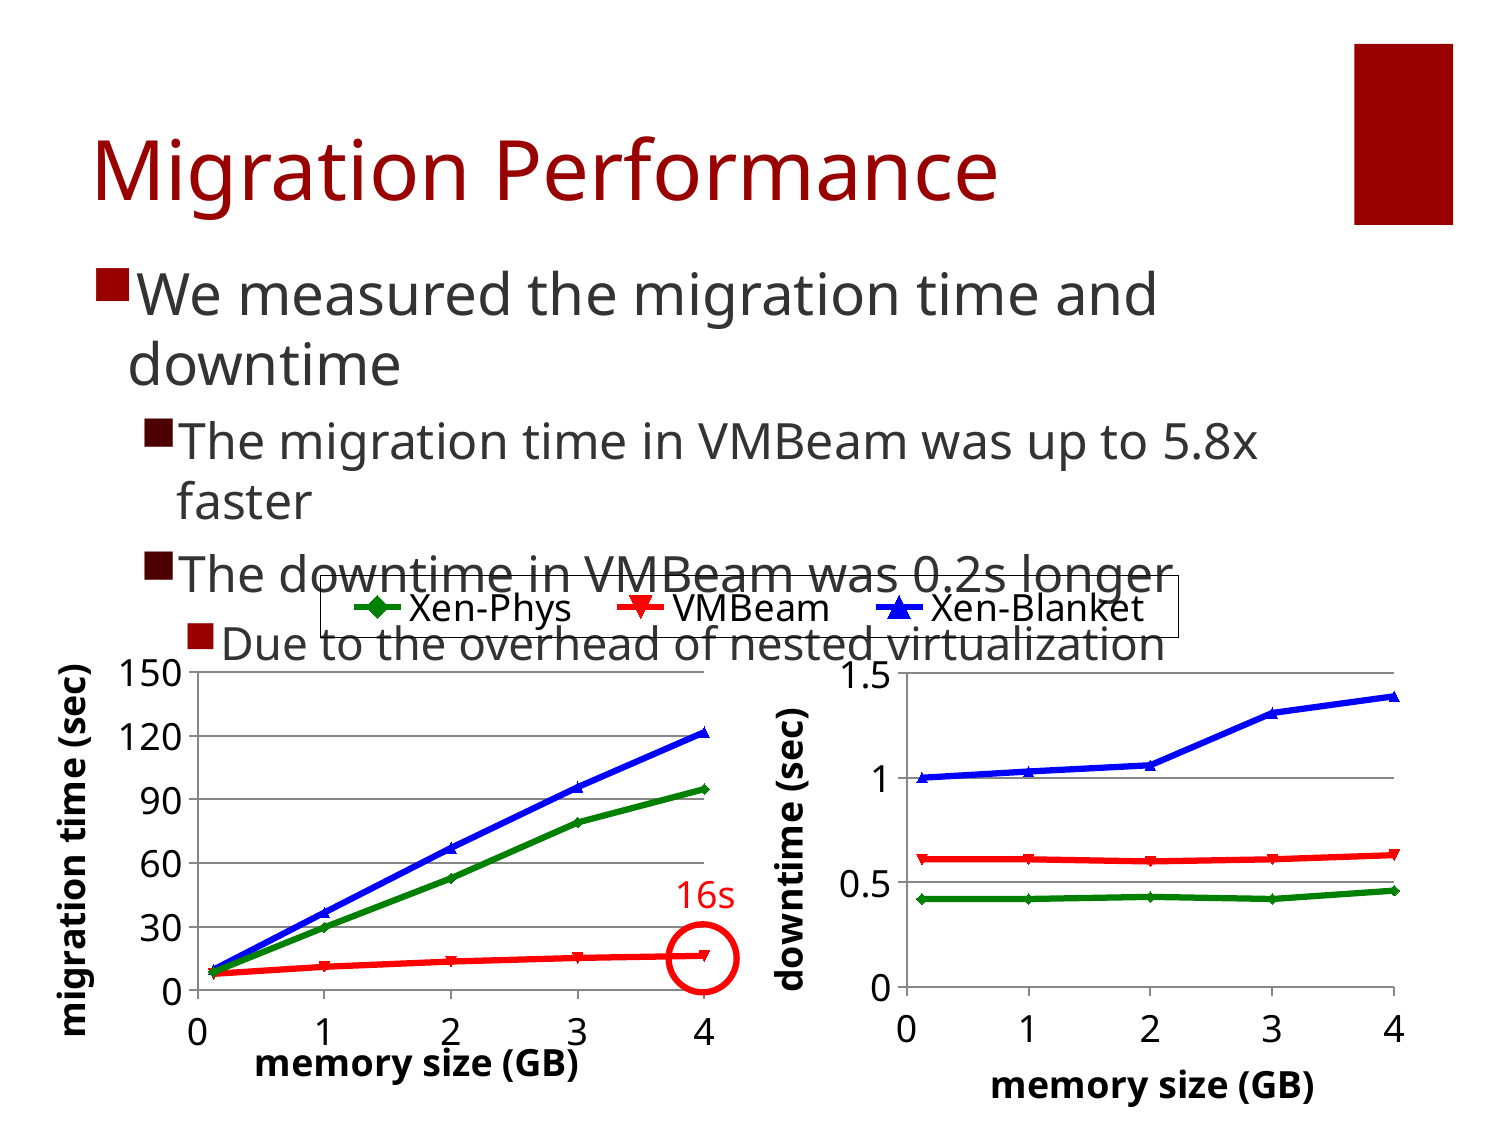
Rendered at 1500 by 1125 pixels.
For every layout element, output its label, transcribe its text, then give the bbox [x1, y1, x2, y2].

chart [32, 561, 1463, 1125]
title Migration Performance [74, 37, 1338, 226]
list We measured the migration time and downtime The migration time in VMBeam was up to 5.8x faster The downtime in VMBeam was 0.2s longer Due to the overhead of nested virtualization [74, 249, 1413, 561]
